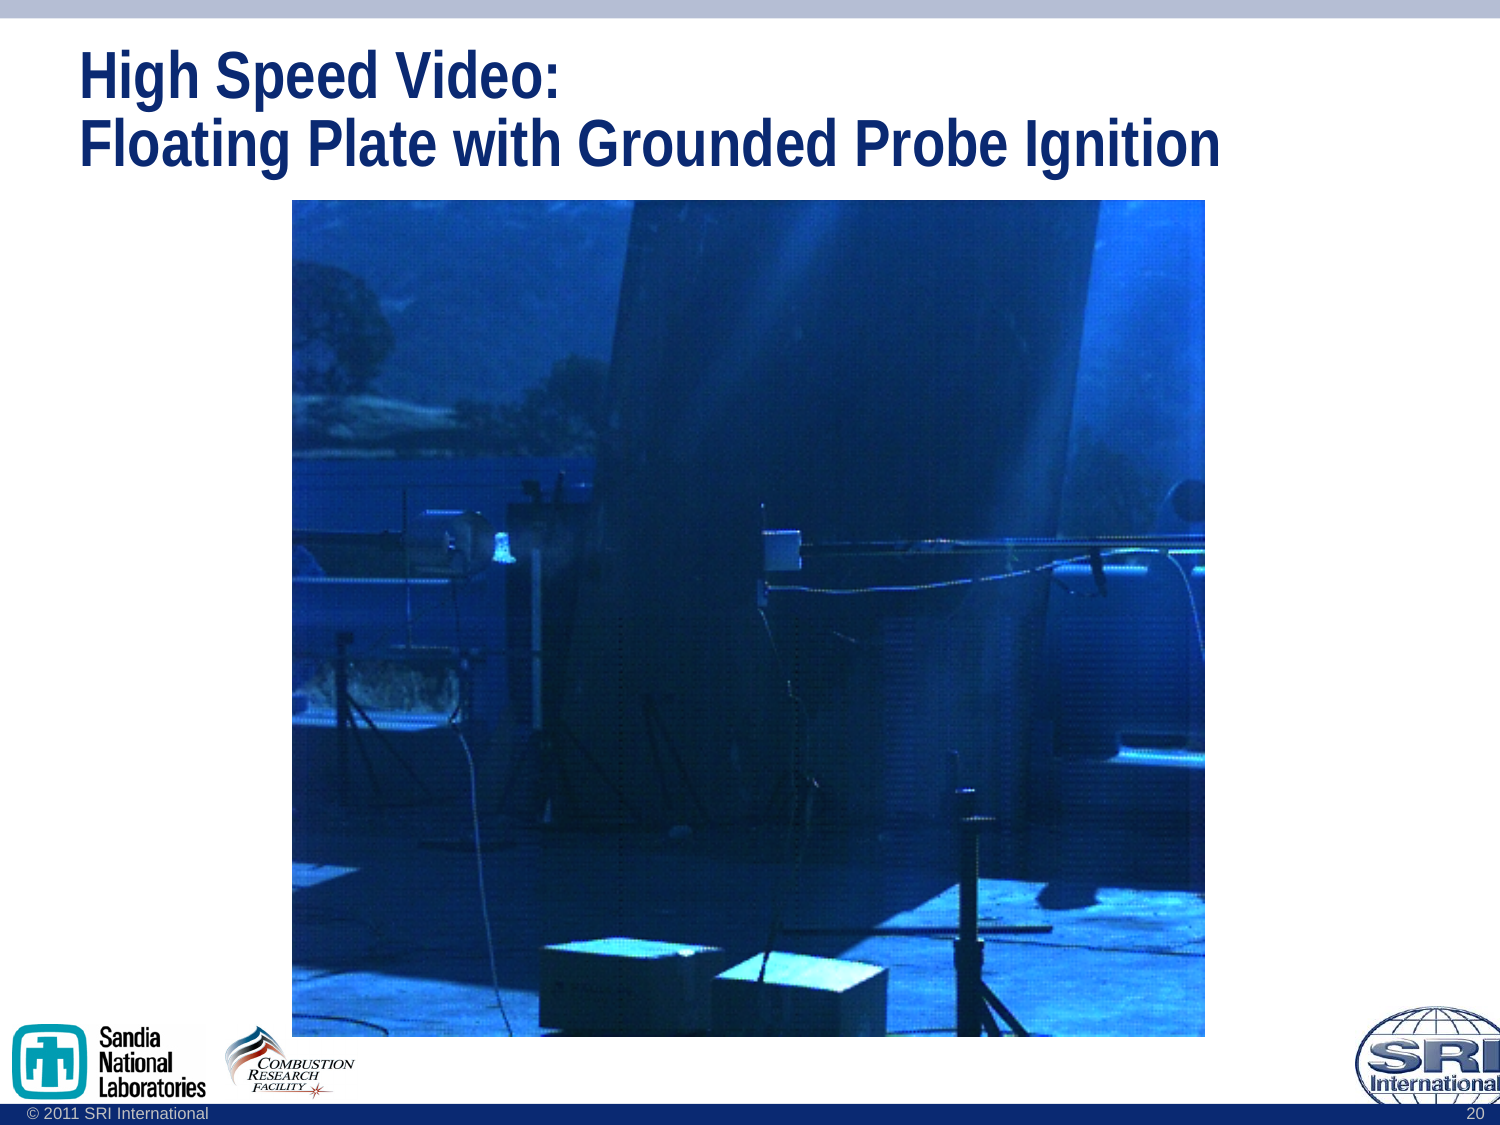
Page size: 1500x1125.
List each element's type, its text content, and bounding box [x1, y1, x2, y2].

picture [1355, 1006, 1500, 1095]
slide_number 20 [1149, 1095, 1500, 1116]
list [290, 199, 1206, 1038]
picture [225, 1024, 358, 1100]
title High Speed Video: Floating Plate with Grounded Probe Ignition [63, 44, 1462, 179]
picture [12, 1024, 206, 1100]
